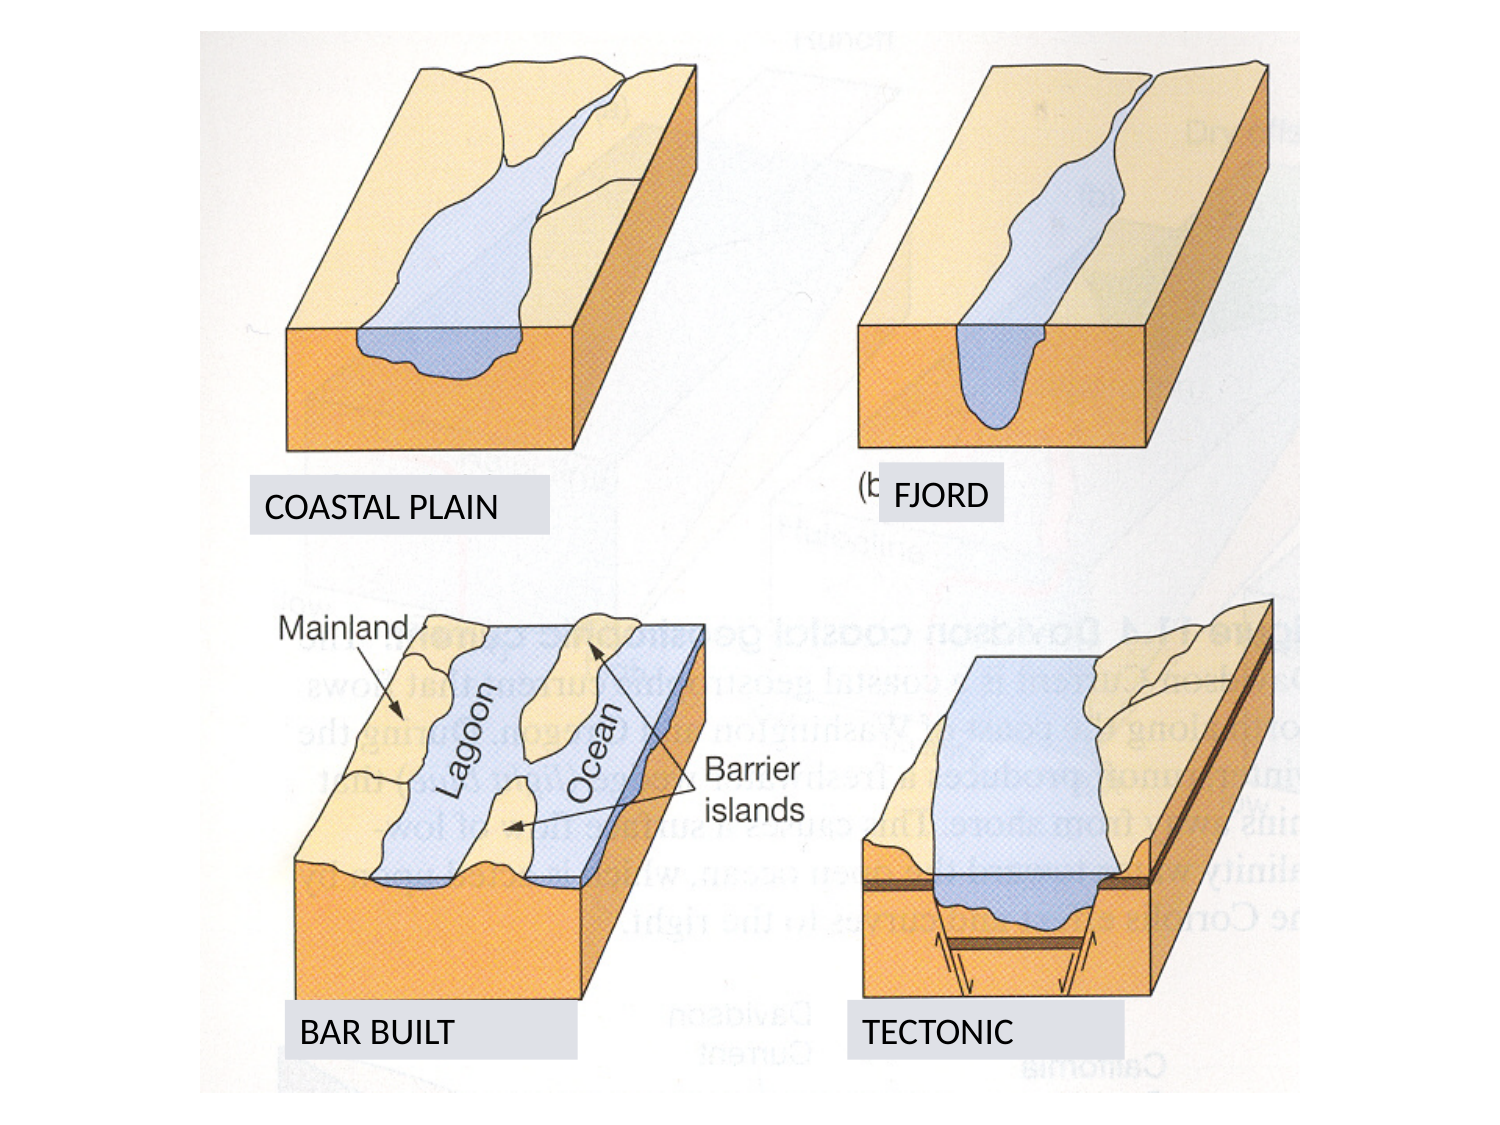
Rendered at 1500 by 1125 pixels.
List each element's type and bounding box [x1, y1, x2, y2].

picture [199, 31, 1301, 1094]
